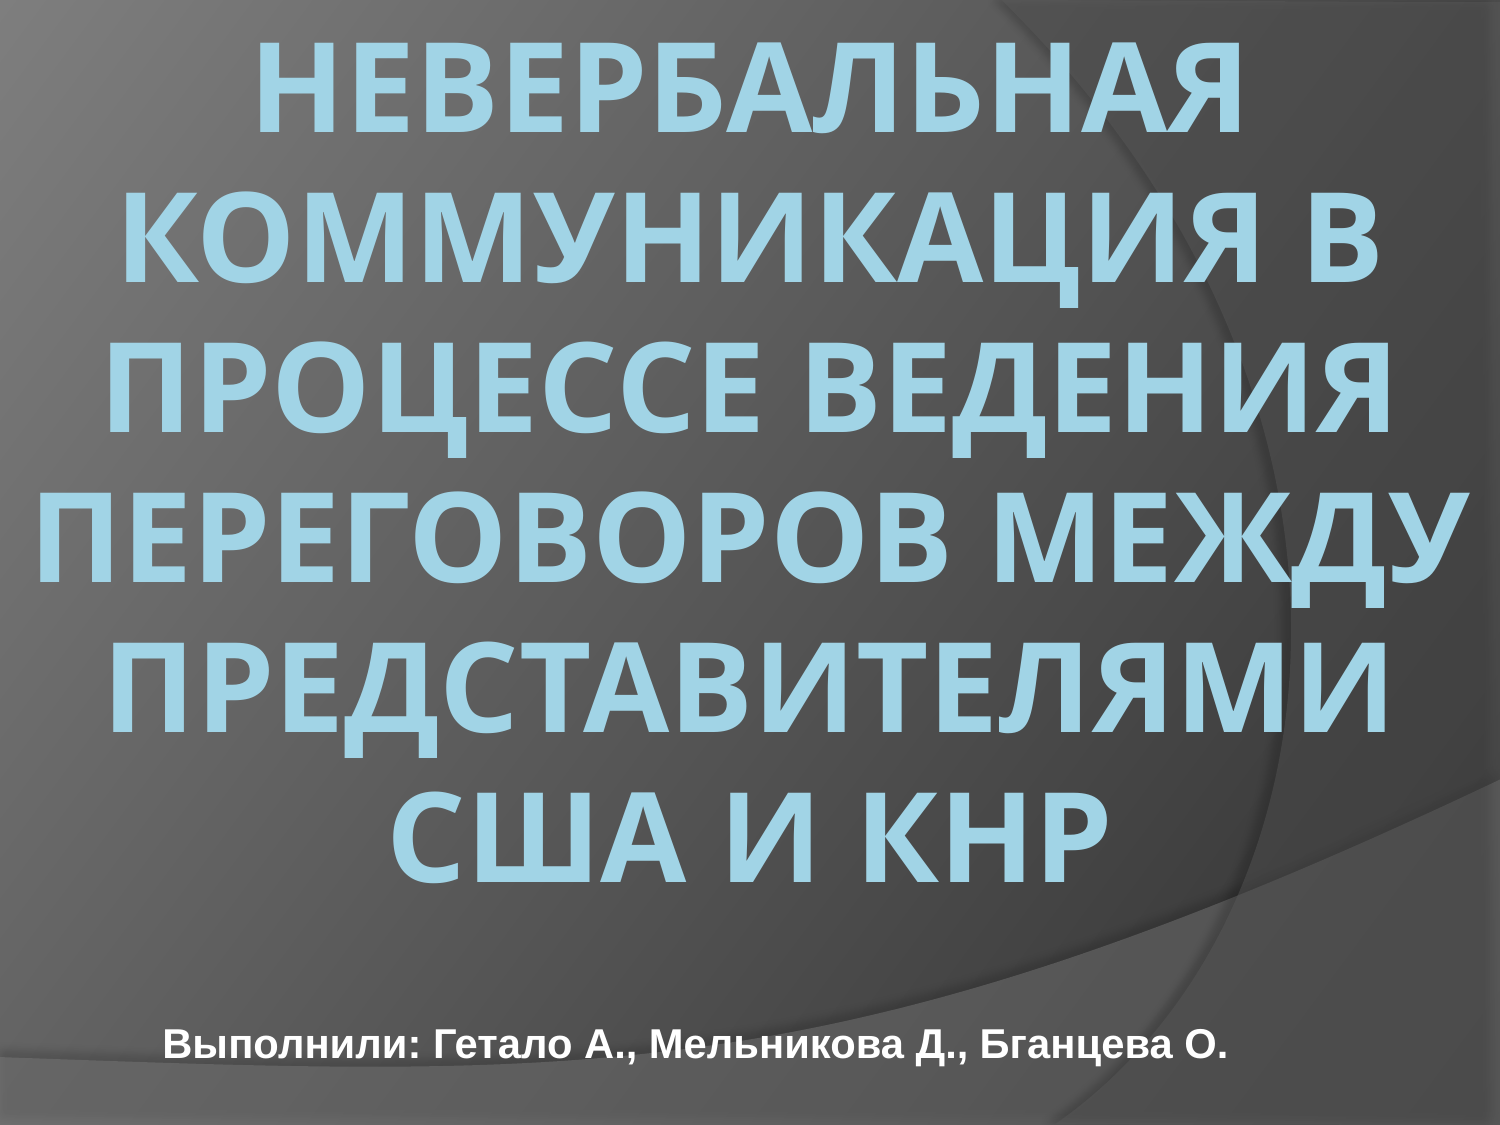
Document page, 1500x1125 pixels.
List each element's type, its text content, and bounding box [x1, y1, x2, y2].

title НЕВЕРБАЛЬНАЯ КОММУНИКАЦИЯ В ПРОЦЕССЕ ВЕДЕНИЯ ПЕРЕГОВОРОВ МЕЖДУ ПРЕДСТАВИТЕЛЯМИ США И КНР [0, 0, 1500, 882]
subtitle Выполнили: Гетало А., Мельникова Д., Бганцева О. [147, 928, 1465, 1125]
